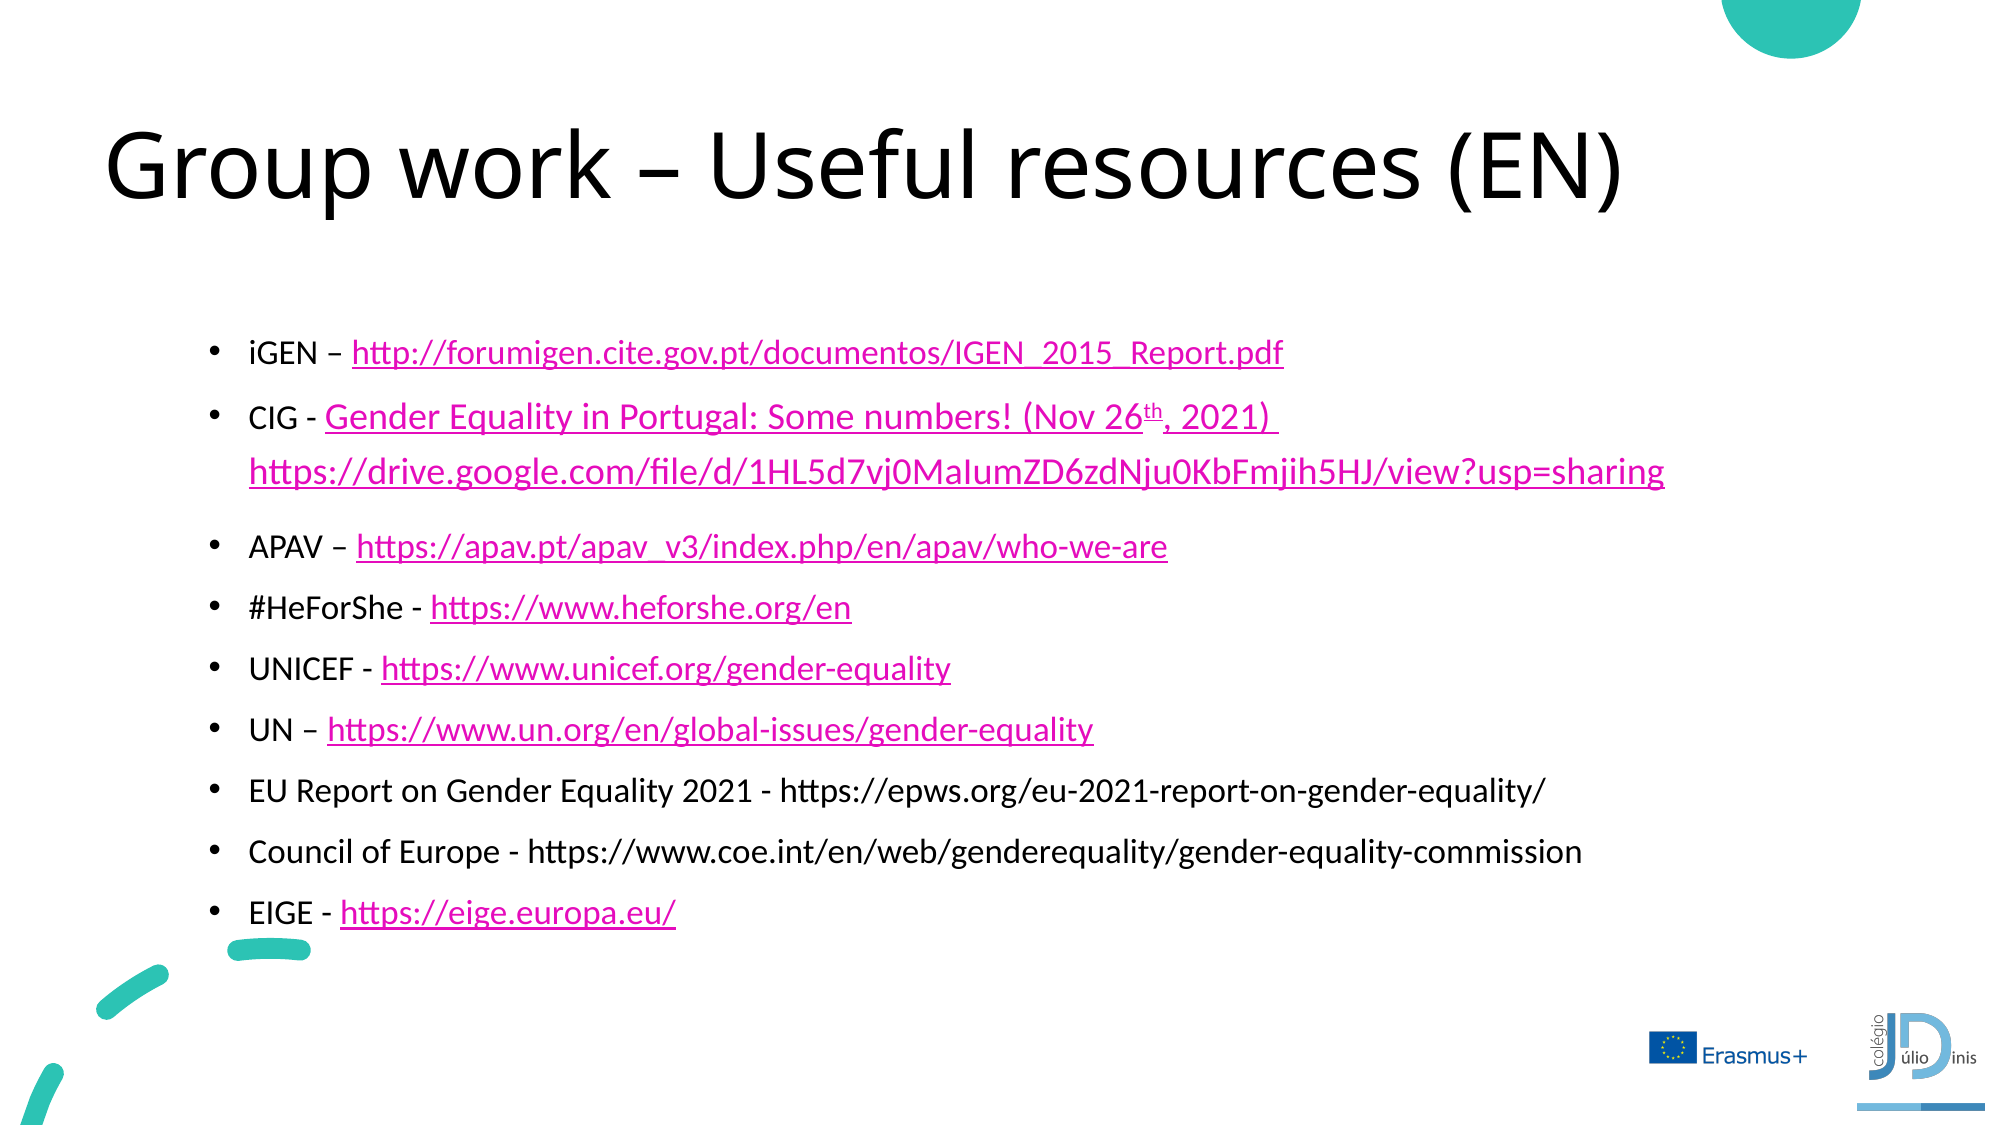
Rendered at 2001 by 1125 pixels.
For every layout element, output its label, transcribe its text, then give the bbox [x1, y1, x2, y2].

list iGEN – http://forumigen.cite.gov.pt/documentos/IGEN_2015_Report.pdf CIG - Gender Equality in Portugal: Some numbers! (Nov 26th, 2021) https://drive.google.com/file/d/1HL5d7vj0MaIumZD6zdNju0KbFmjih5HJ/view?usp=sharing APAV – https://apav.pt/apav_v3/index.php/en/apav/who-we-are #HeForShe - https://www.heforshe.org/en UNICEF - https://www.unicef.org/gender-equality UN – https://www.un.org/en/global-issues/gender-equality EU Report on Gender Equality 2021 - https://epws.org/eu-2021-report-on-gender-equality/ Council of Europe - https://www.coe.int/en/web/genderequality/gender-equality-commission EIGE - https://eige.europa.eu/ [193, 313, 1806, 947]
picture [1640, 1000, 1816, 1095]
title Group work – Useful resources (EN) [88, 59, 1814, 278]
picture [1857, 984, 1985, 1111]
